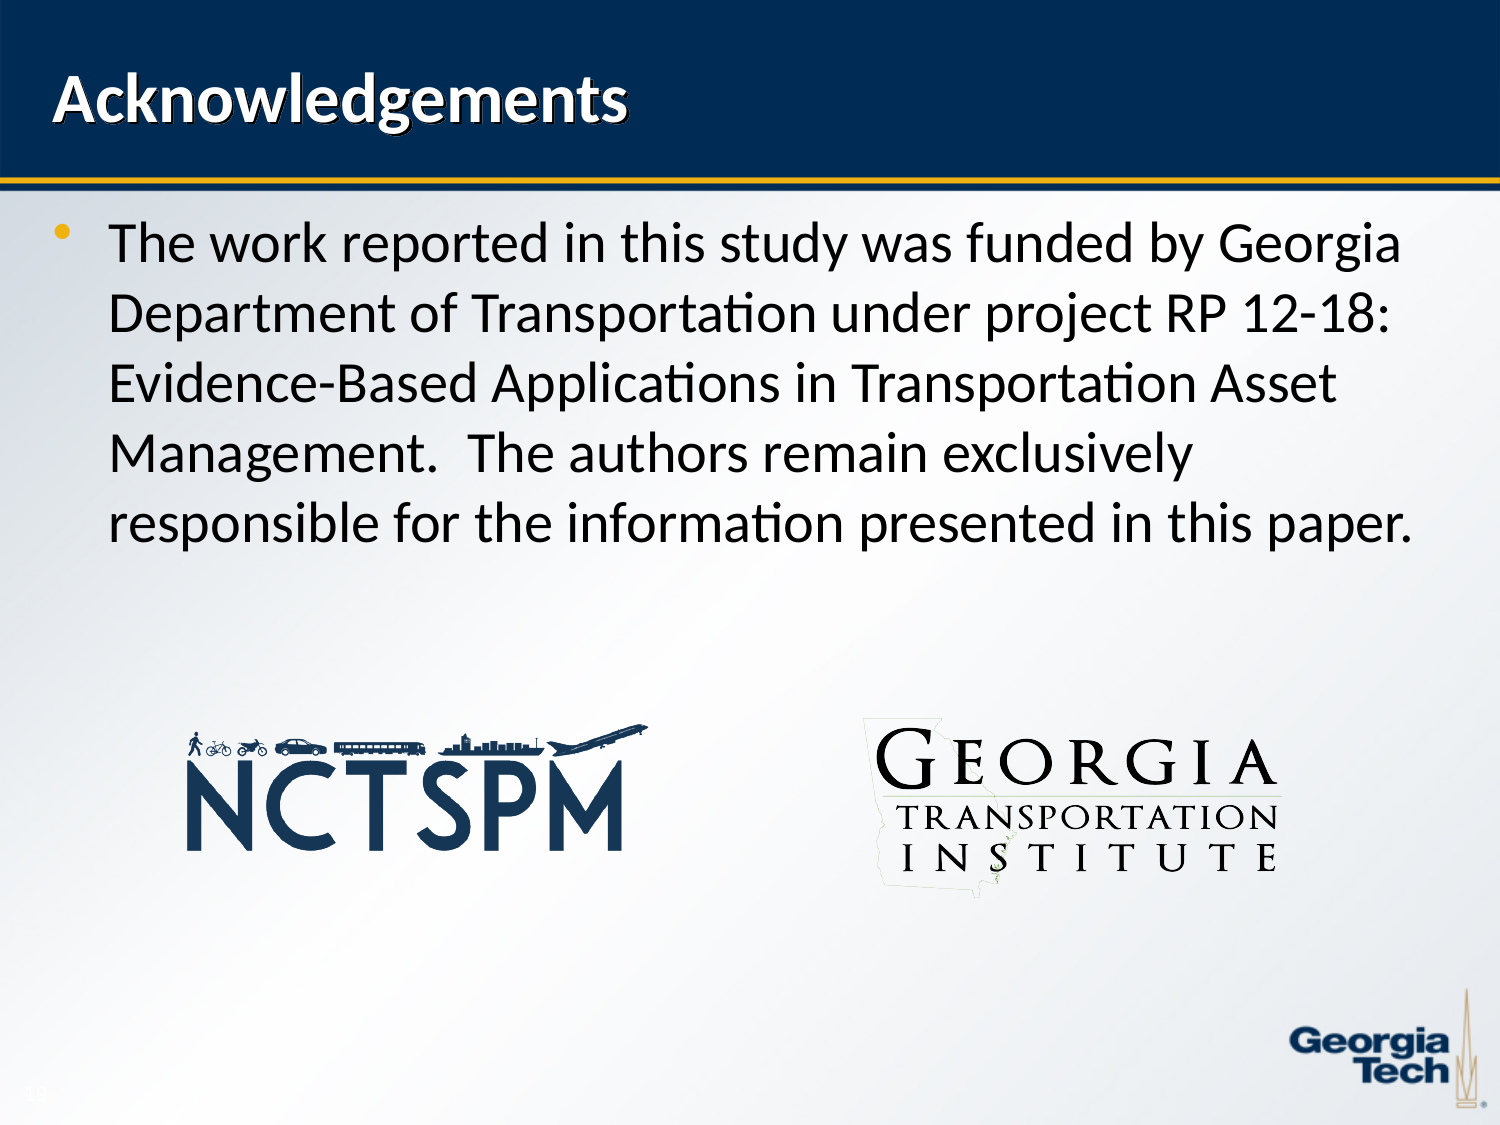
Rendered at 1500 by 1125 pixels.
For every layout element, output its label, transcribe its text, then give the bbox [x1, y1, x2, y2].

picture [0, 0, 1500, 1125]
title Acknowledgements [37, 0, 1476, 188]
list The work reported in this study was funded by Georgia Department of Transportation under project RP 12-18: Evidence-Based Applications in Transportation Asset Management. The authors remain exclusively responsible for the information presented in this paper. [37, 196, 1476, 588]
